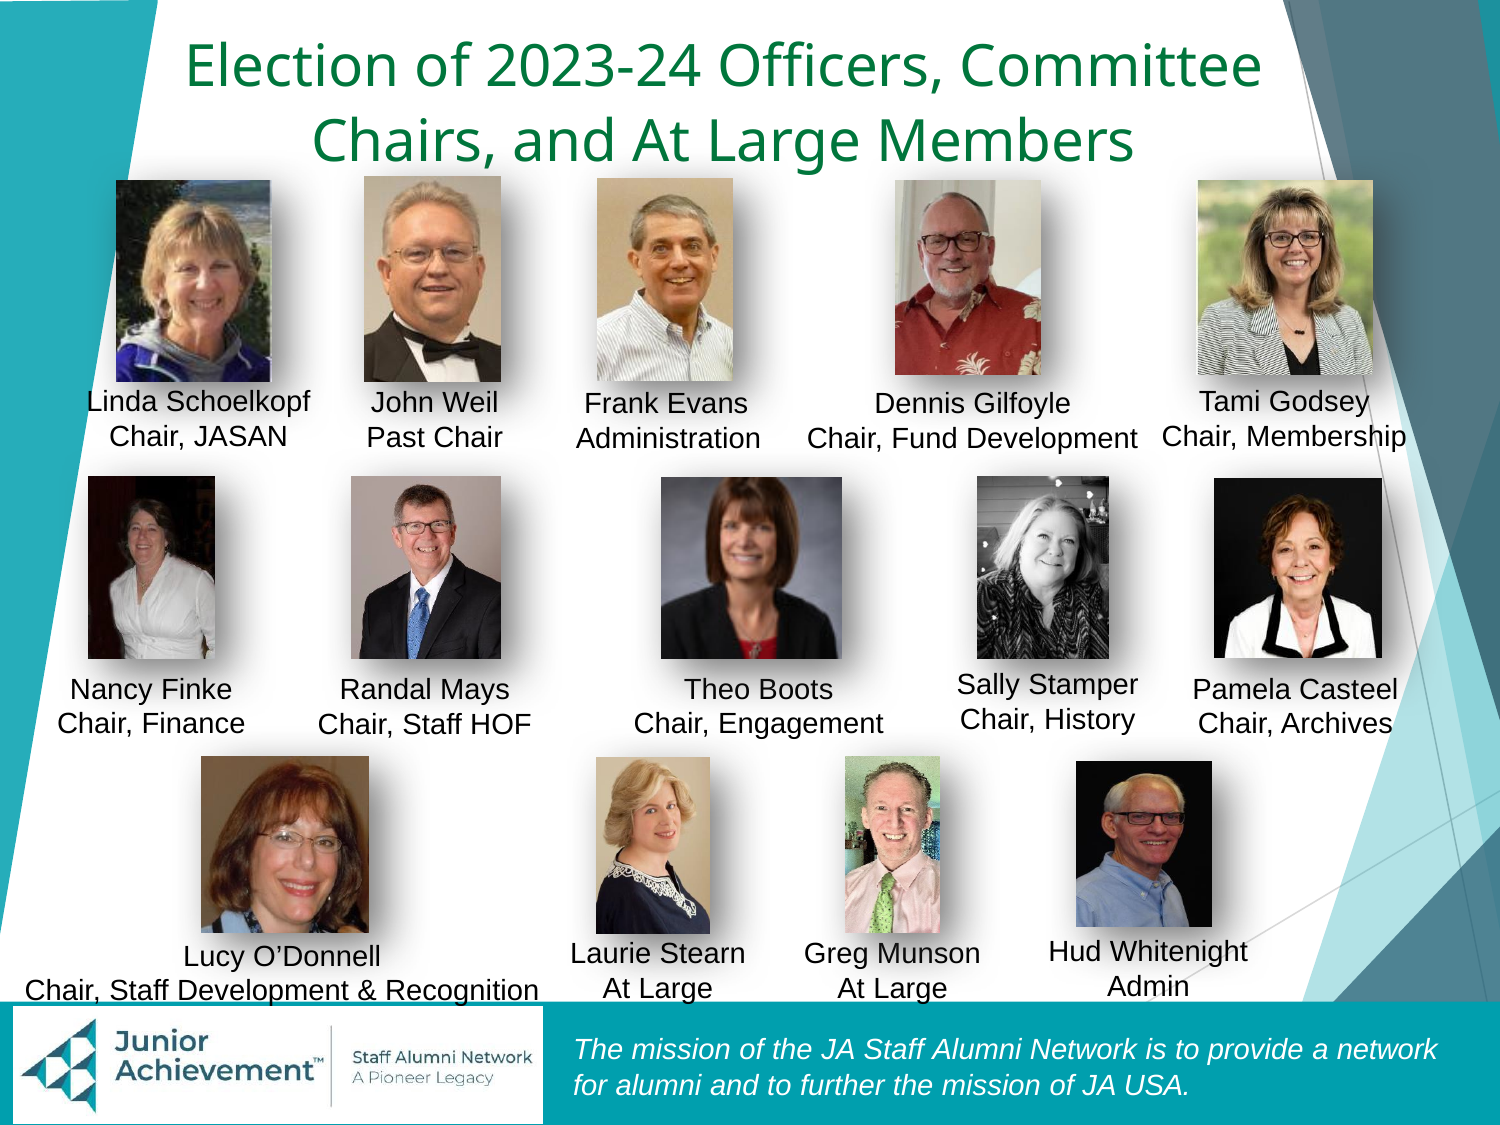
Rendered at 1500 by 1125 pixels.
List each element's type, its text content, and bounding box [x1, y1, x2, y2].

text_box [7, 756, 555, 1016]
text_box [554, 757, 762, 1014]
picture [13, 1006, 543, 1124]
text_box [1032, 761, 1265, 1011]
footer The mission of the JA Staff Alumni Network is to provide a network for alumni and to further the mission of JA USA. [571, 1026, 1486, 1125]
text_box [788, 756, 997, 1014]
title Election of 2023-24 Officers, Committee Chairs, and At Large Members [175, 21, 1270, 175]
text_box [70, 176, 1424, 464]
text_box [40, 476, 1415, 749]
